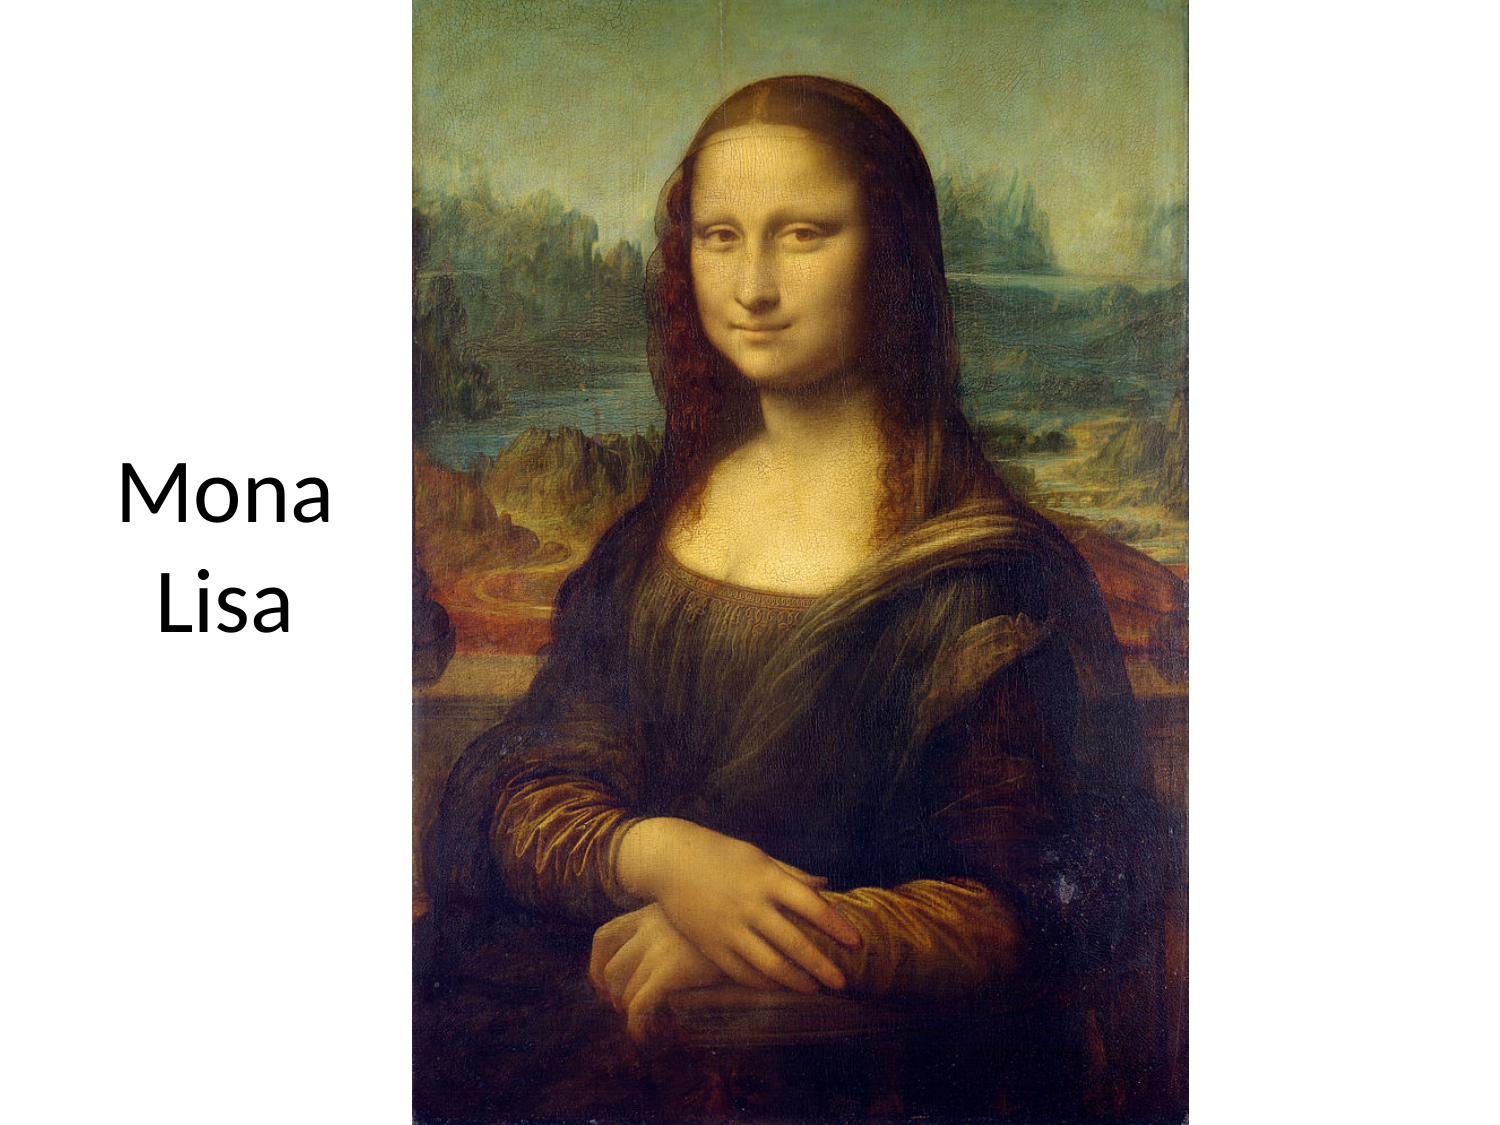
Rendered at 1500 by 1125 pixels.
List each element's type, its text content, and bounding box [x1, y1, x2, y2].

title Mona Lisa [75, 45, 375, 1038]
picture [412, 0, 1190, 1125]
